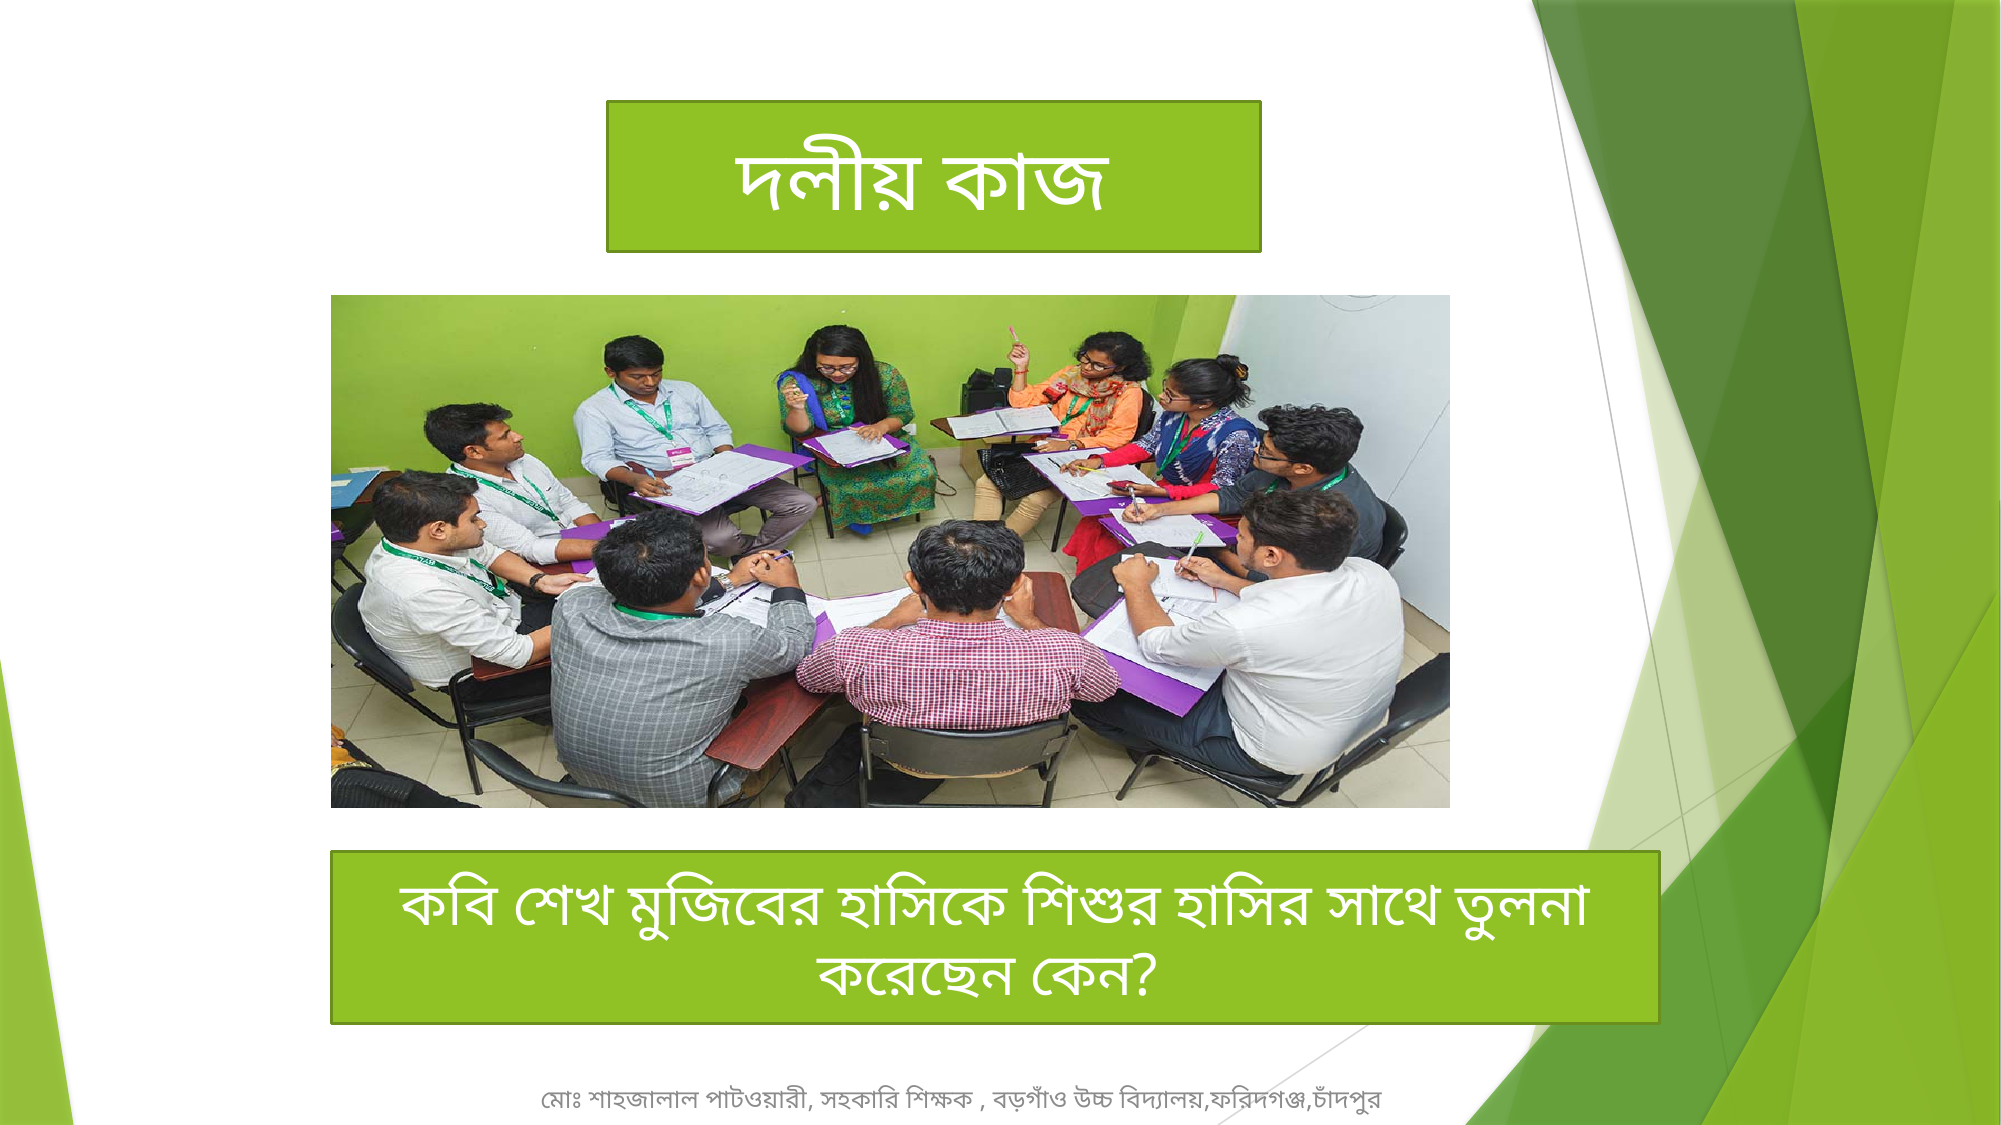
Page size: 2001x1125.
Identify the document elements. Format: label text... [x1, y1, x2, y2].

picture [330, 294, 1450, 809]
text_box মোঃ শাহজালাল পাটওয়ারী, সহকারি শিক্ষক , বড়গাঁও উচ্চ বিদ্যালয়,ফরিদগঞ্জ,চাঁদপুর [525, 1076, 1397, 1122]
text_box দলীয় কাজ [606, 100, 1262, 253]
text_box কবি শেখ মুজিবের হাসিকে শিশুর হাসির সাথে তুলনা করেছেন কেন? [330, 850, 1661, 1025]
